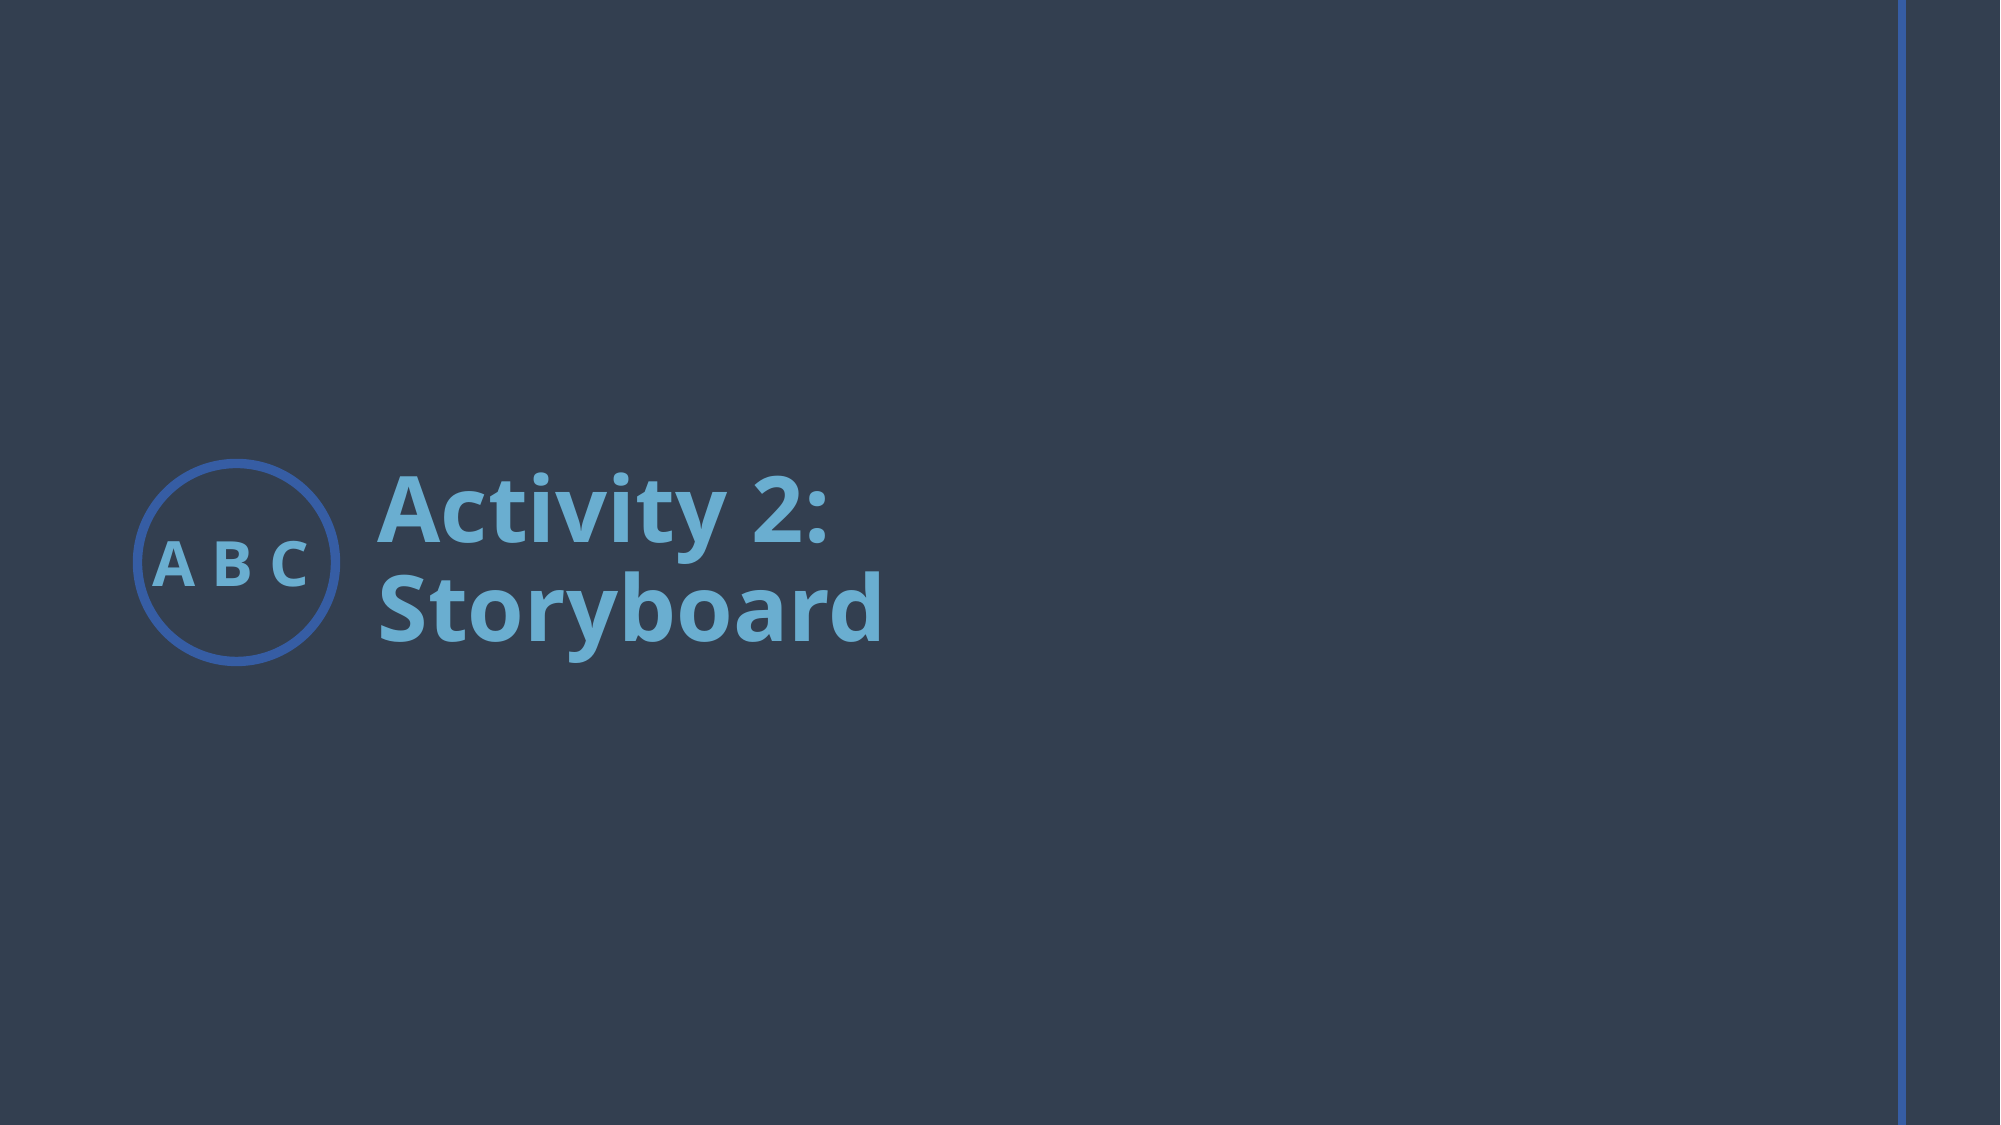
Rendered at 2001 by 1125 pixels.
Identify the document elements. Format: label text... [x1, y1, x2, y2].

title Activity 2: Storyboard [362, 453, 1863, 672]
